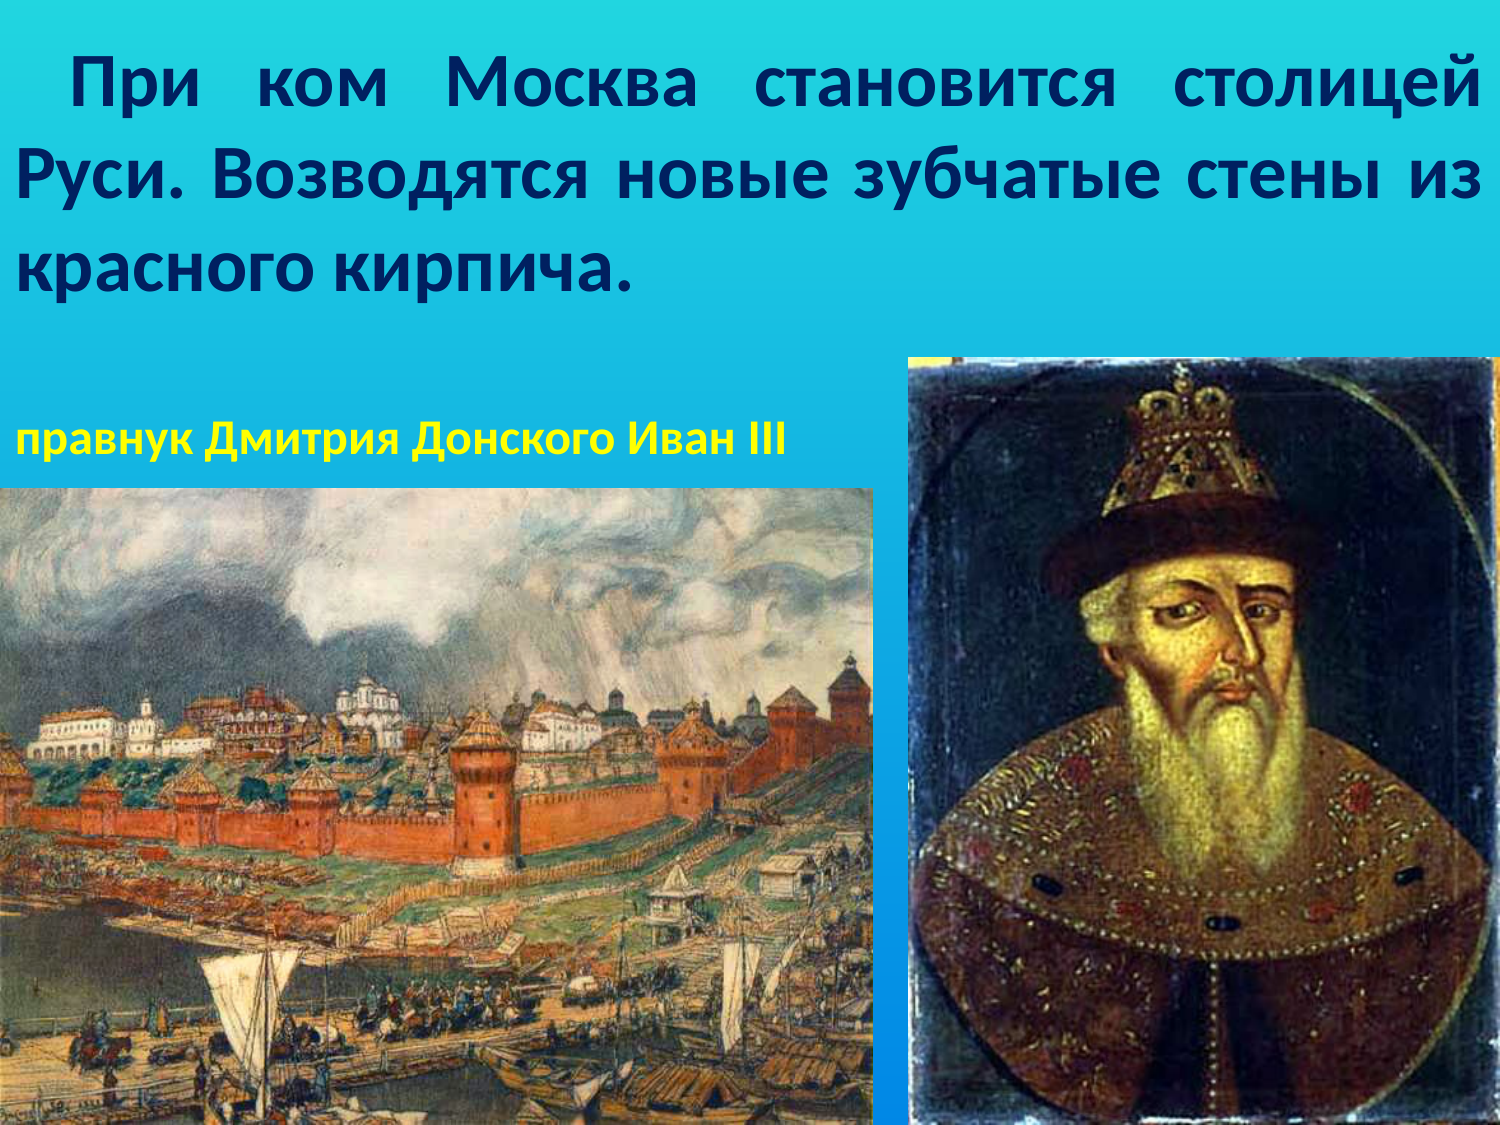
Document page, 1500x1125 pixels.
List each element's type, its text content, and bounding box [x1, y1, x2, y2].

title При ком Москва становится столицей Руси. Возводятся новые зубчатые стены из красного кирпича. [0, 19, 1500, 317]
picture [0, 356, 1500, 1125]
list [0, 487, 873, 1125]
text_box правнук Дмитрия Донского Иван III [0, 397, 902, 472]
picture [902, 891, 906, 902]
